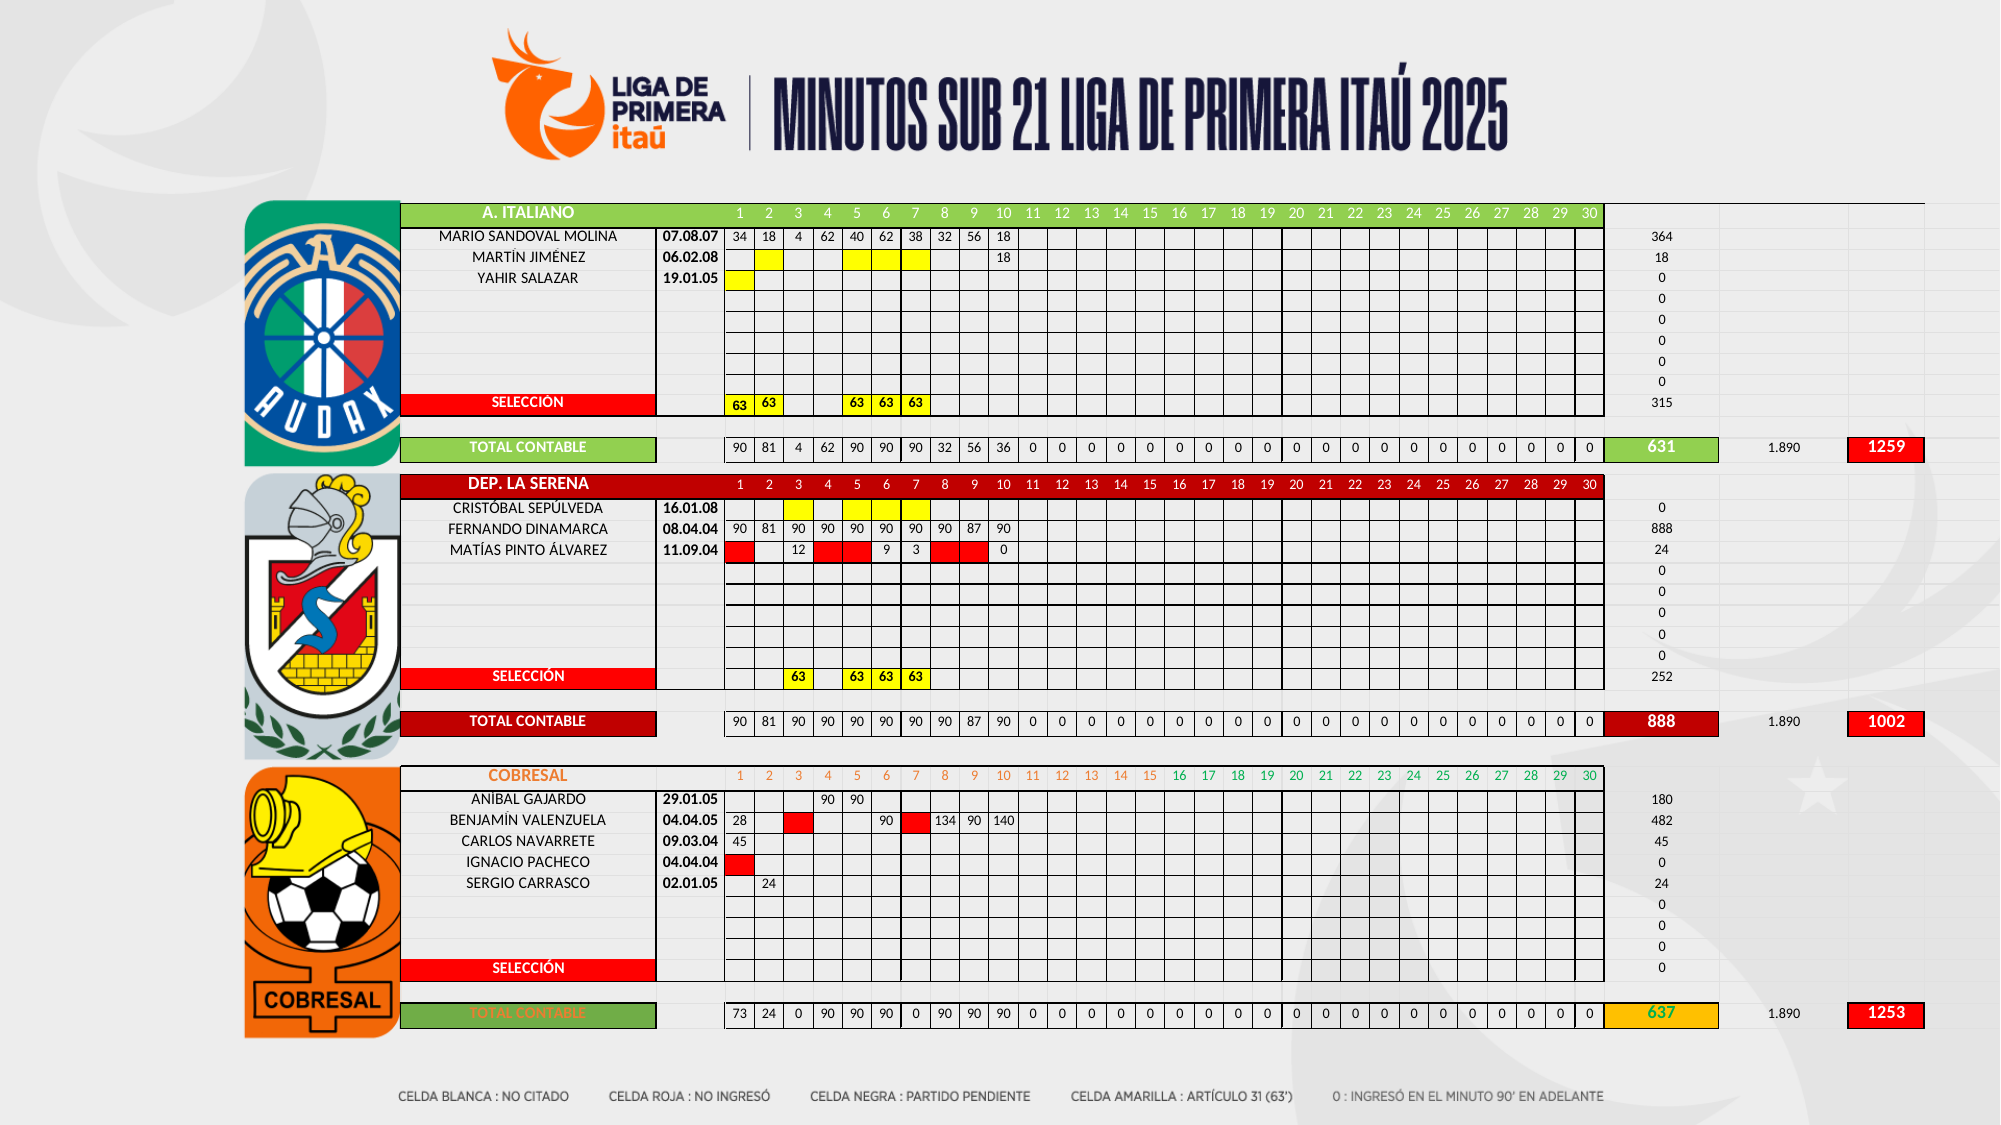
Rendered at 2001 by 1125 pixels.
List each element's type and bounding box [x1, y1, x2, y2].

text_box [399, 765, 2000, 1030]
text_box [399, 203, 2000, 464]
picture [0, 0, 2001, 1125]
text_box [399, 474, 2000, 738]
